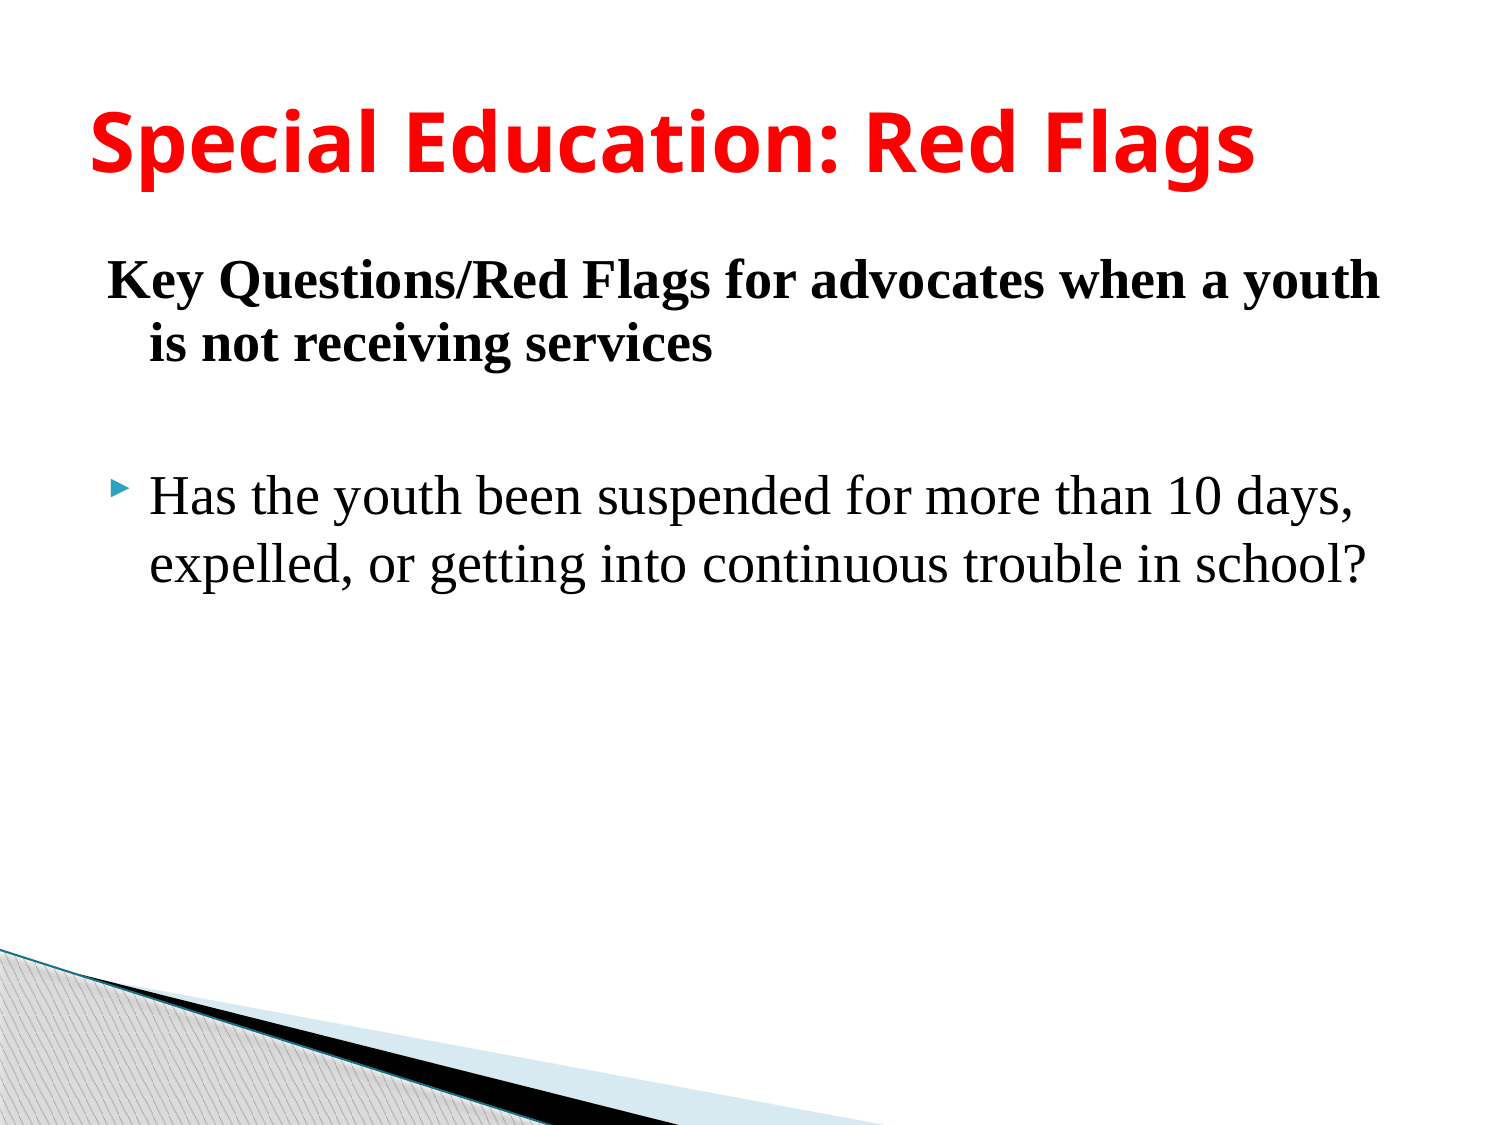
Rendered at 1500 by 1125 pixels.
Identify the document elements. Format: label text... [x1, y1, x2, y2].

list Key Questions/Red Flags for advocates when a youth is not receiving services Has the youth been suspended for more than 10 days, expelled, or getting into continuous trouble in school? [75, 243, 1425, 986]
title Special Education: Red Flags [75, 45, 1425, 233]
